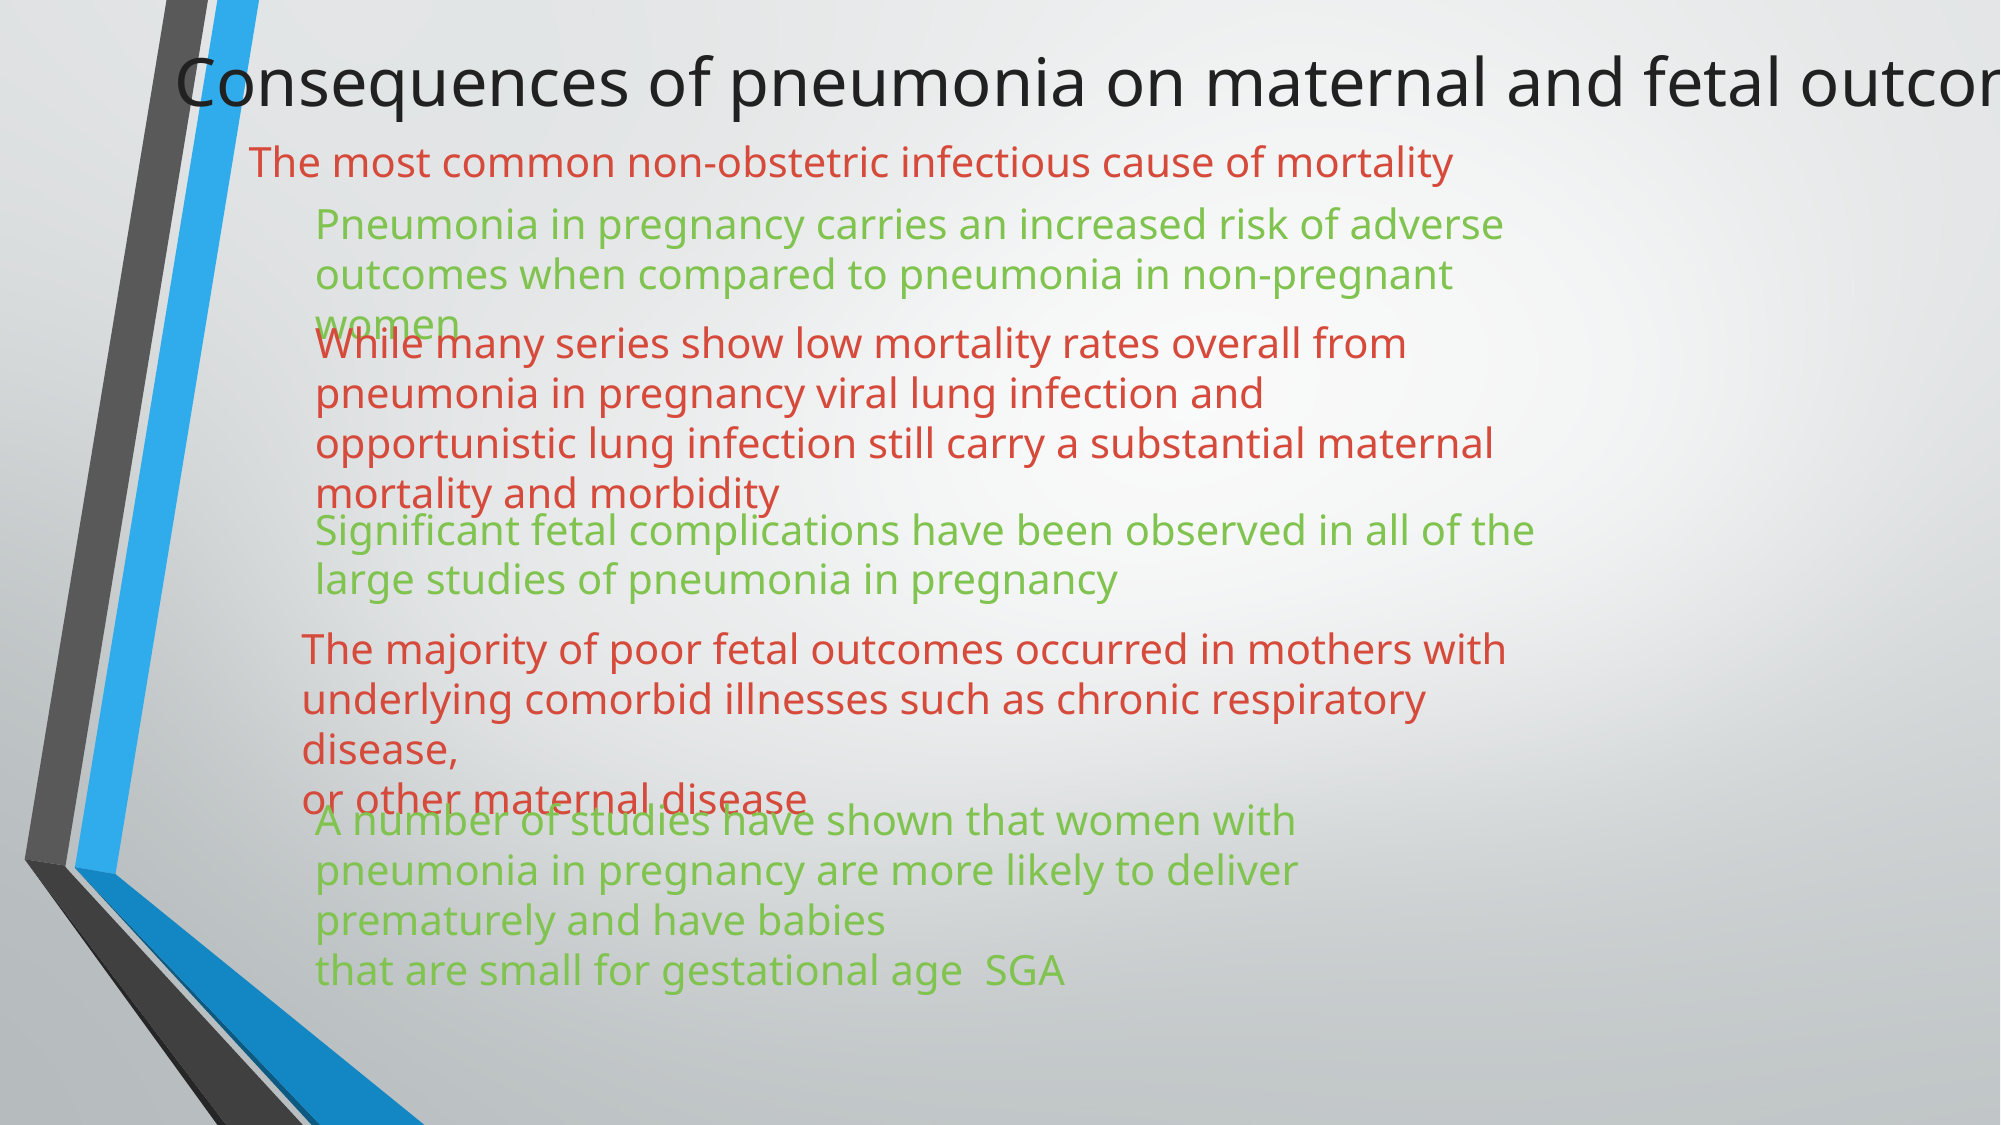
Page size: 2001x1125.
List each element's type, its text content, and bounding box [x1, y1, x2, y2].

text_box Significant fetal complications have been observed in all of the large studies of pneumonia in pregnancy [300, 495, 1554, 611]
text_box A number of studies have shown that women with pneumonia in pregnancy are more likely to deliver prematurely and have babies that are small for gestational age SGA [300, 786, 1528, 1002]
text_box Consequences of pneumonia on maternal and fetal outcomes [159, 32, 2000, 128]
text_box Pneumonia in pregnancy carries an increased risk of adverse outcomes when compared to pneumonia in non-pregnant women [300, 190, 1541, 309]
text_box The most common non-obstetric infectious cause of mortality [233, 128, 1469, 194]
text_box The majority of poor fetal outcomes occurred in mothers with underlying comorbid illnesses such as chronic respiratory disease, or other maternal disease [286, 615, 1528, 831]
text_box While many series show low mortality rates overall from pneumonia in pregnancy viral lung infection and opportunistic lung infection still carry a substantial maternal mortality and morbidity [300, 309, 1541, 495]
